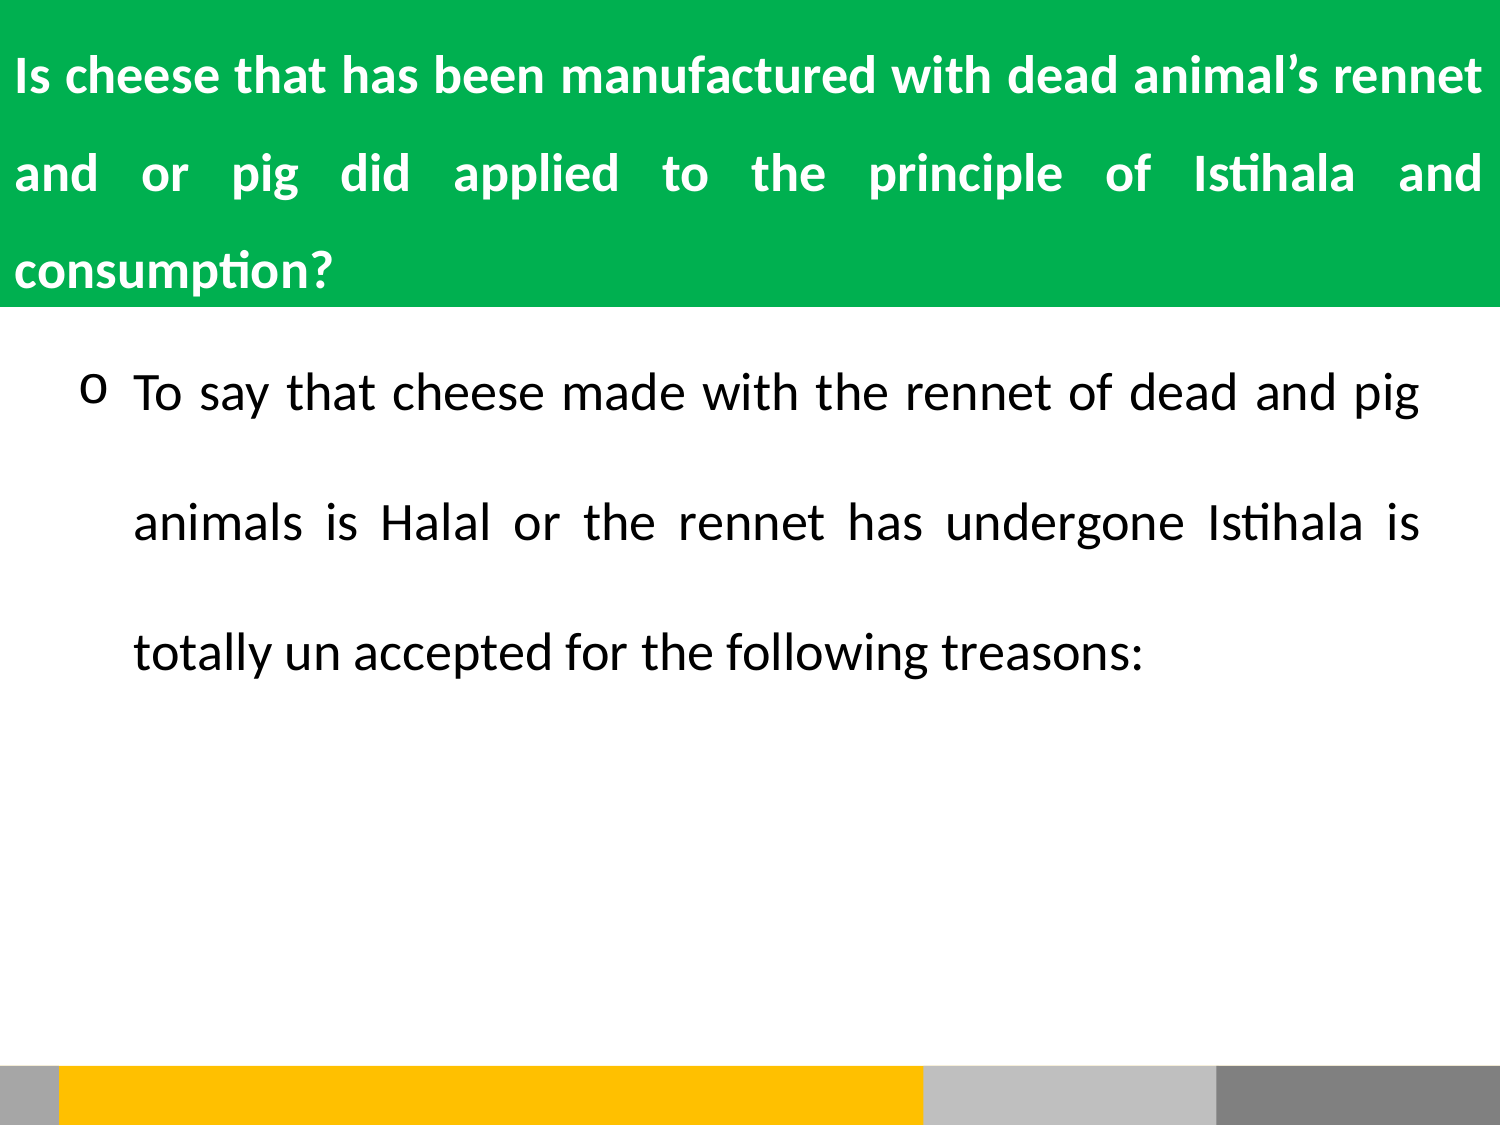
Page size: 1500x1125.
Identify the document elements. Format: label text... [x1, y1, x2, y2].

text_box [0, 1064, 61, 1125]
text_box [1214, 1064, 1500, 1125]
text_box Is cheese that has been manufactured with dead animal’s rennet and or pig did applied to the principle of Istihala and consumption? [0, 0, 1500, 307]
text_box [61, 1064, 921, 1125]
text_box To say that cheese made with the rennet of dead and pig animals is Halal or the rennet has undergone Istihala is totally un accepted for the following treasons: [62, 284, 1438, 689]
text_box [921, 1064, 1214, 1125]
